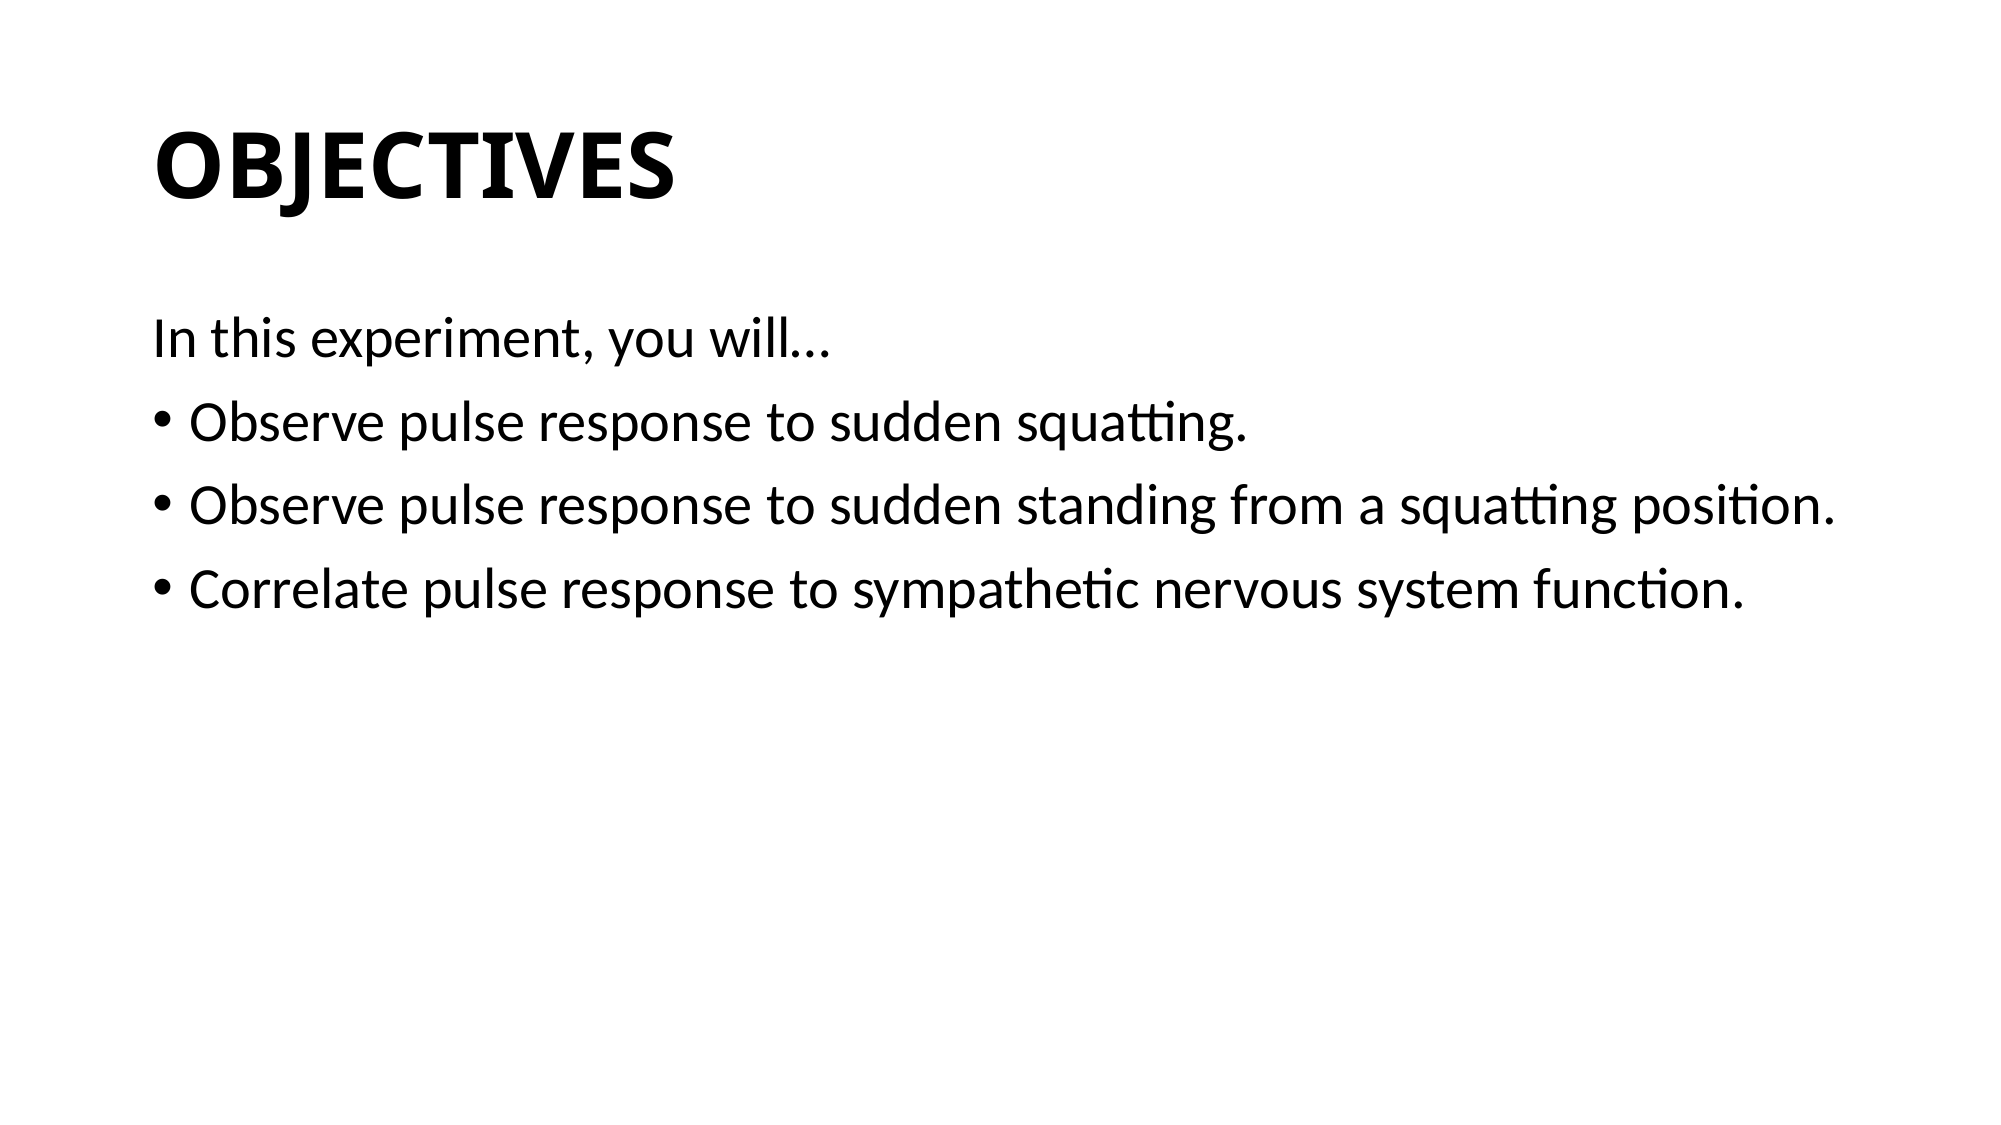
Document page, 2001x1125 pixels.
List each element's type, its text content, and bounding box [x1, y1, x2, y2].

list In this experiment, you will… Observe pulse response to sudden squatting. Observe pulse response to sudden standing from a squatting position. Correlate pulse response to sympathetic nervous system function. [137, 299, 1863, 1014]
title Objectives [137, 59, 1863, 278]
